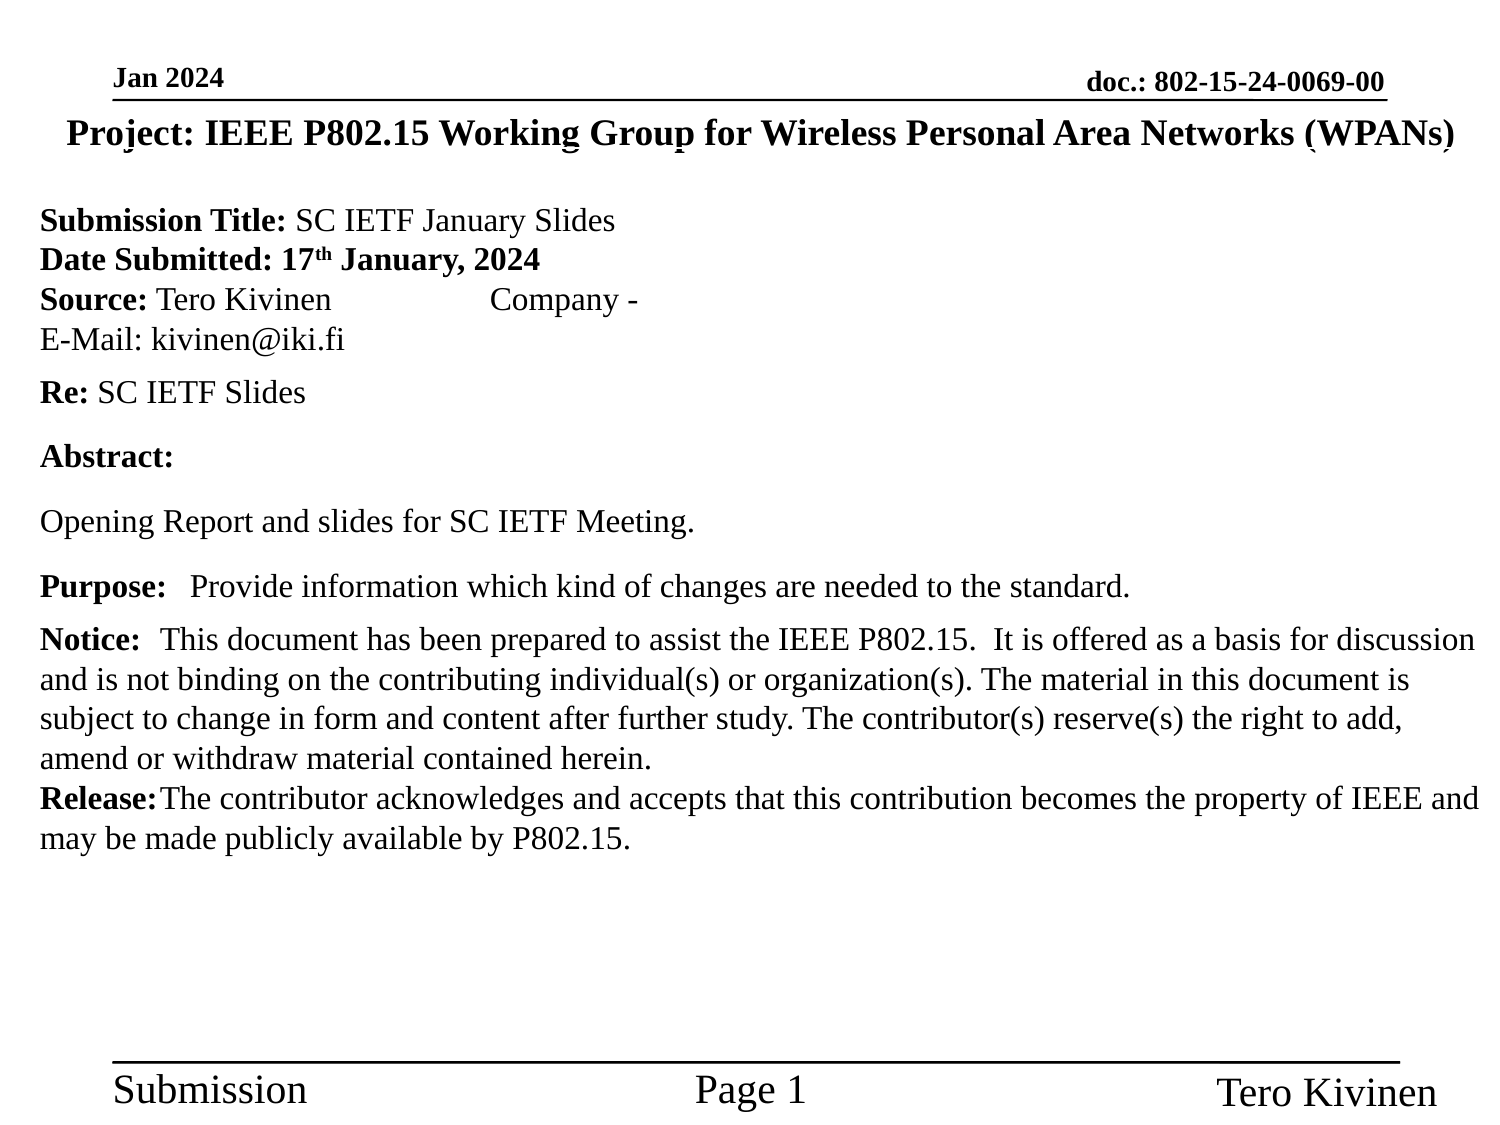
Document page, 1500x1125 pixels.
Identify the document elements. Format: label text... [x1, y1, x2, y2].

text_box Project: IEEE P802.15 Working Group for Wireless Personal Area Networks (WPANs) Submission Title: SC IETF January Slides Date Submitted: 17th January, 2024 Source: Tero Kivinen Company - E-Mail: kivinen@iki.fi Re: SC IETF Slides Abstract: Opening Report and slides for SC IETF Meeting. Purpose: Provide information which kind of changes are needed to the standard. Notice: This document has been prepared to assist the IEEE P802.15. It is offered as a basis for discussion and is not binding on the contributing individual(s) or organization(s). The material in this document is subject to change in form and content after further study. The contributor(s) reserve(s) the right to add, amend or withdraw material contained herein. Release: The contributor acknowledges and accepts that this contribution becomes the property of IEEE and may be made publicly available by P802.15. [24, 99, 1498, 857]
